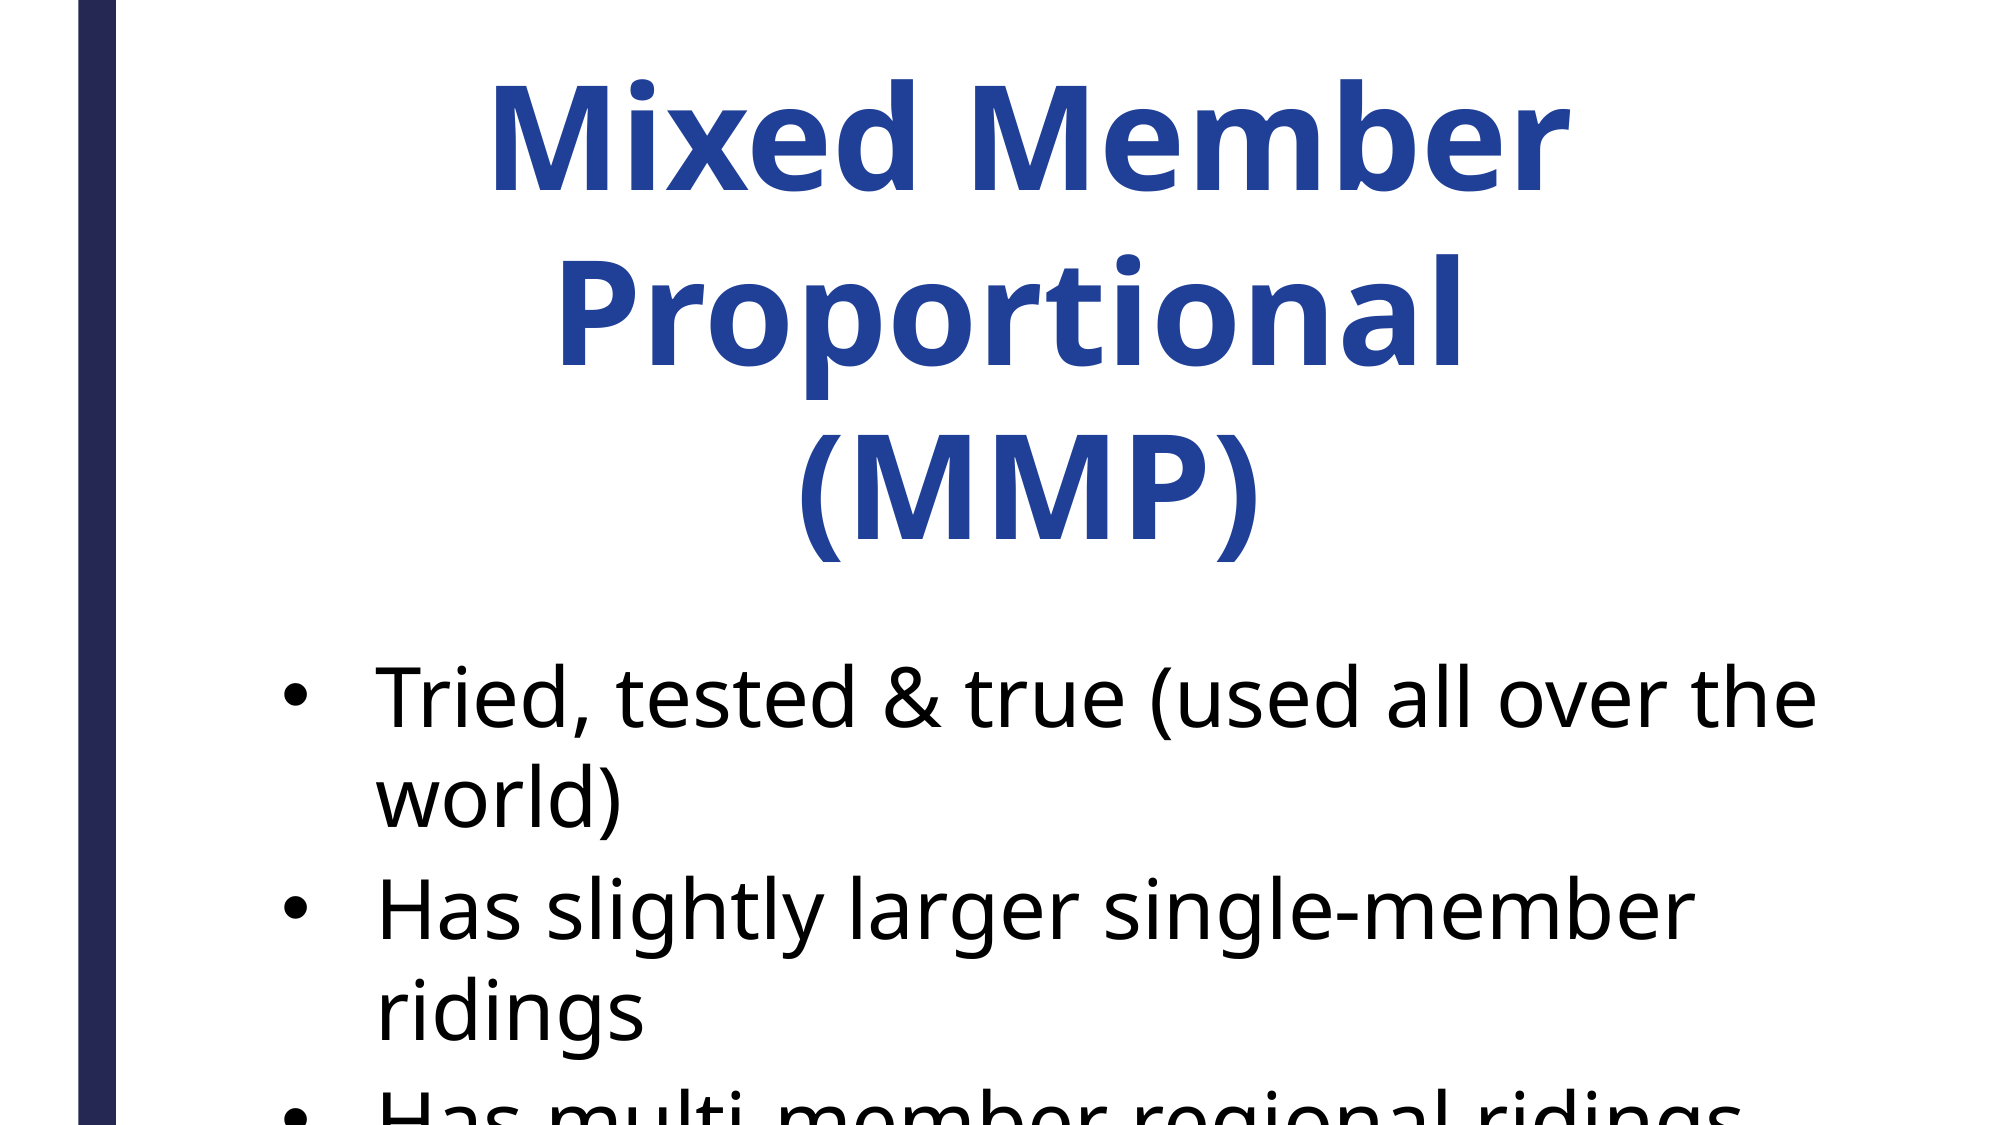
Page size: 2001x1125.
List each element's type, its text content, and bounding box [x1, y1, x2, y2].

text_box Mixed Member Proportional (MMP) Tried, tested & true (used all over the world) Has slightly larger single-member ridings Has multi-member regional ridings Two kinds of MLAs (local + regional) [116, 37, 1942, 1125]
